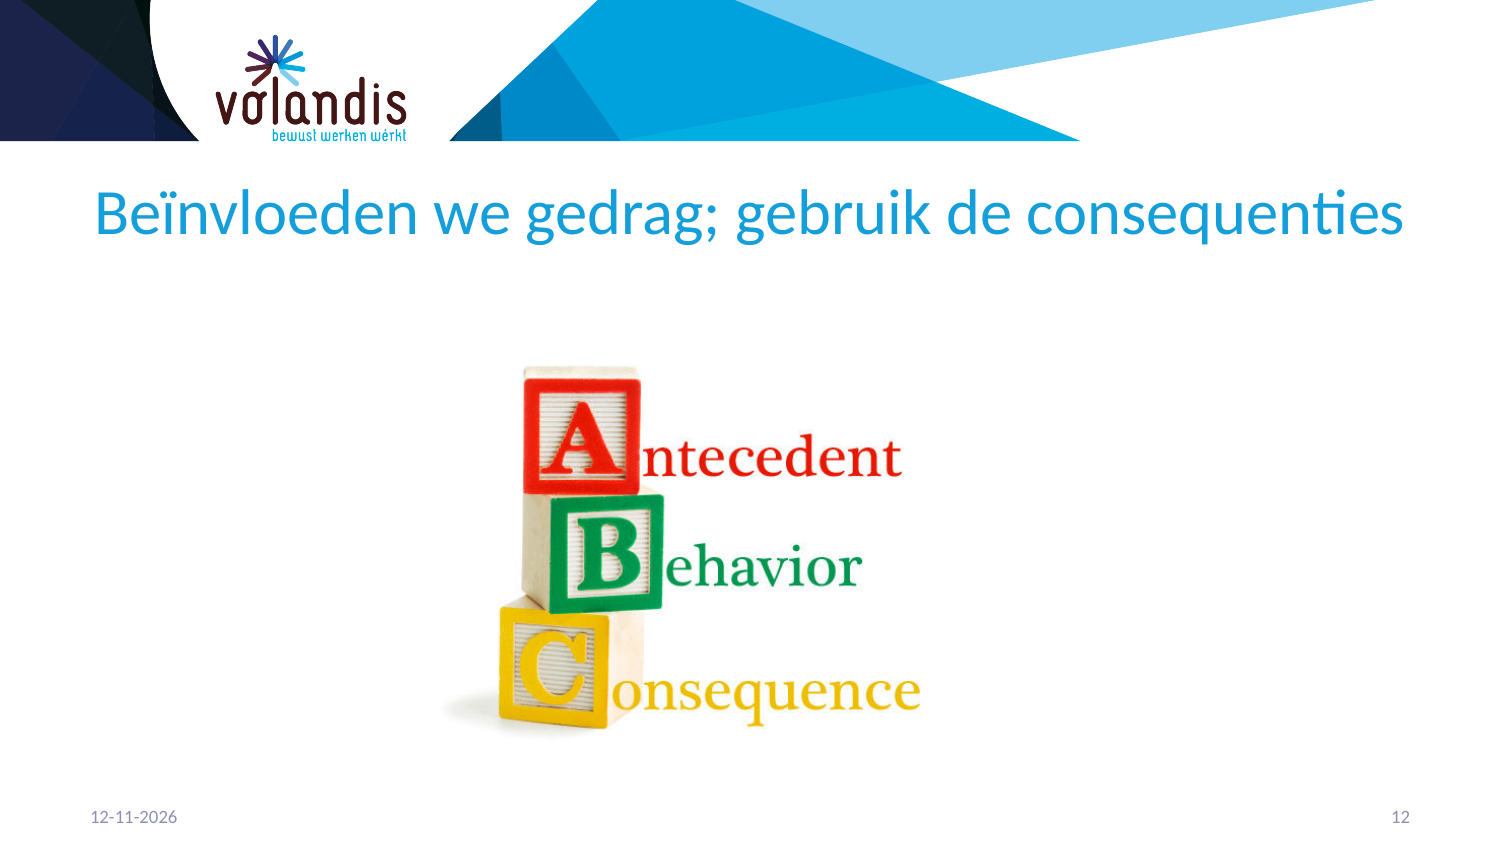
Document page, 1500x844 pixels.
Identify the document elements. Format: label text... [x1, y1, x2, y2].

slide_number 13 [1074, 782, 1425, 827]
title Beïnvloeden we gedrag; gebruik de consequenties [75, 162, 1425, 253]
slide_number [75, 782, 425, 827]
picture [0, 0, 1500, 844]
